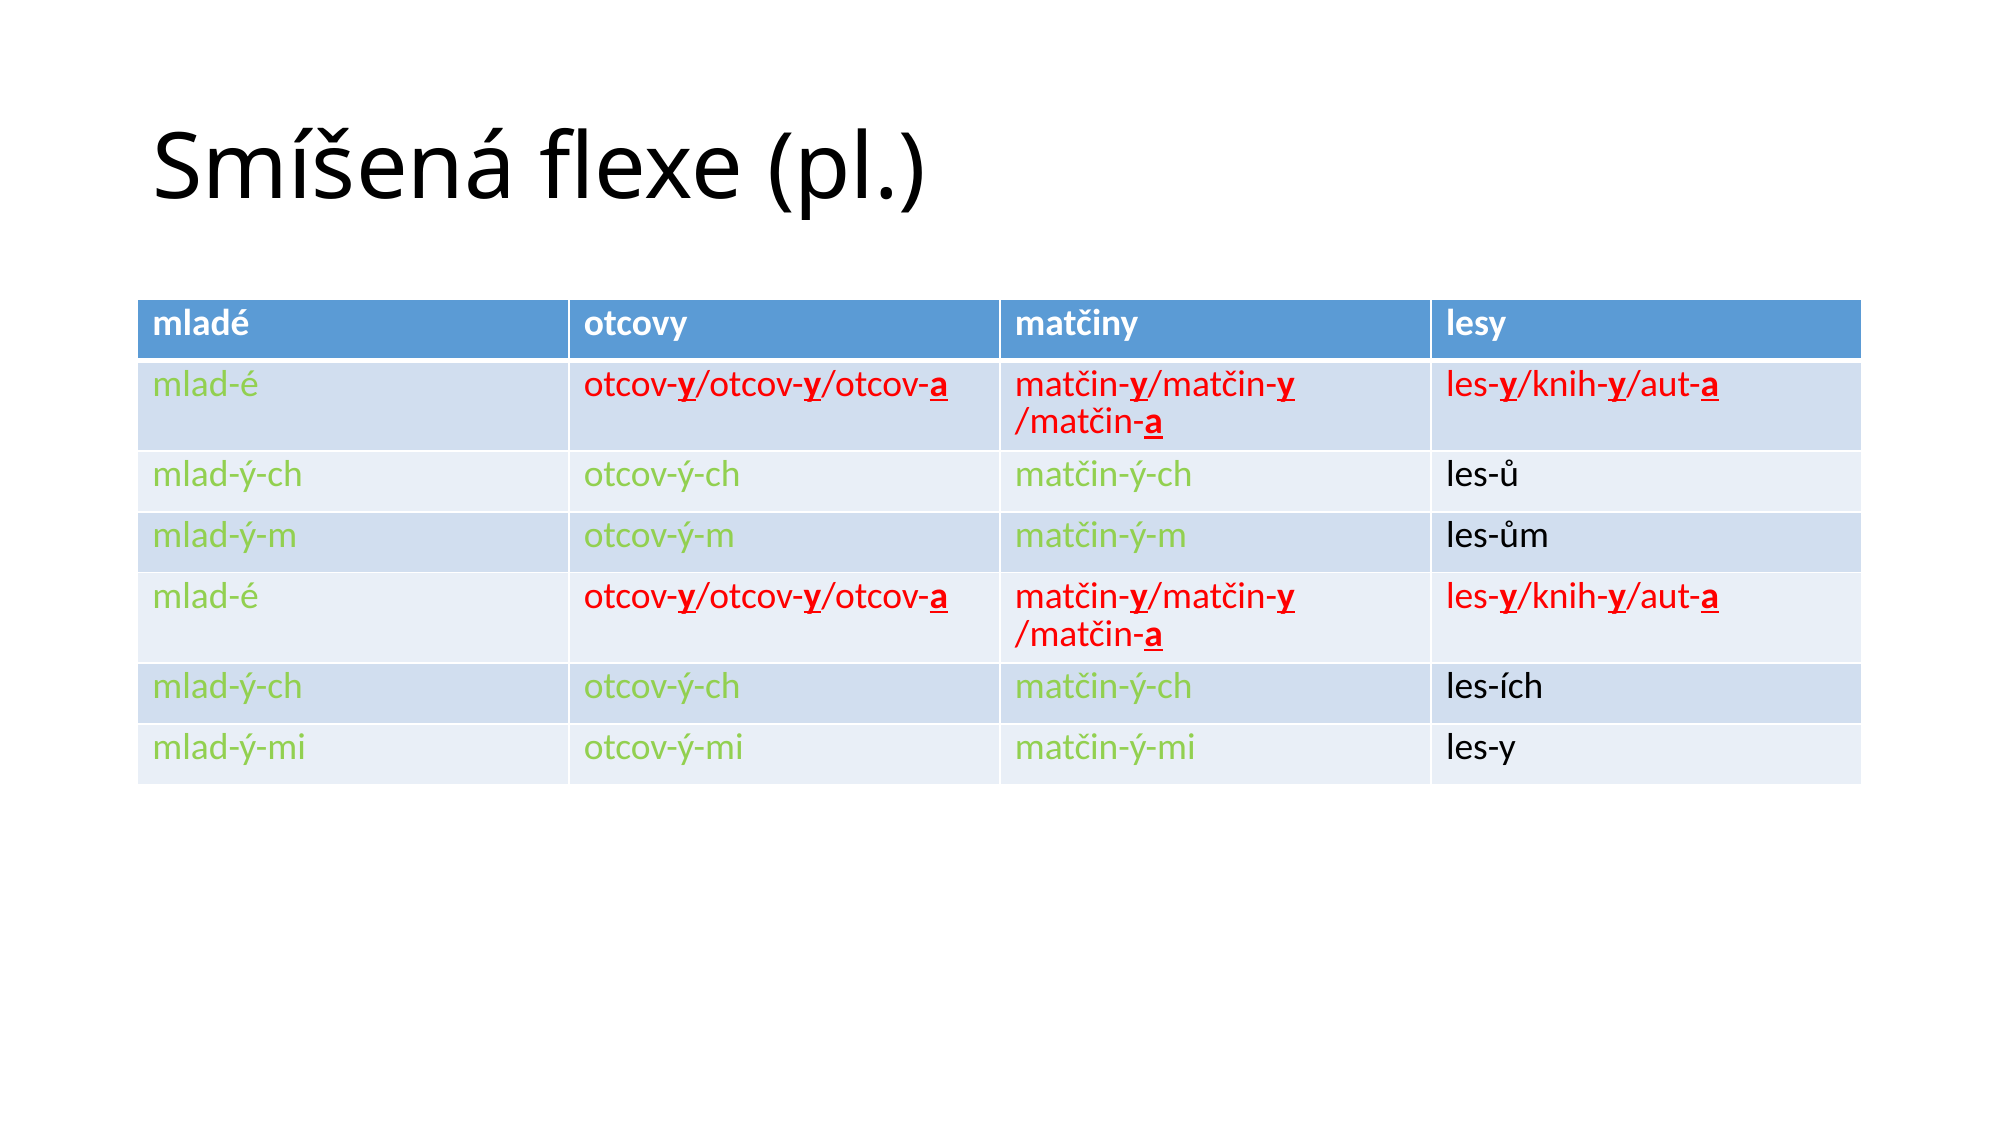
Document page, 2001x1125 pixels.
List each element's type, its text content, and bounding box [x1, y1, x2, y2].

table_cell matčin-y/matčin-y /matčin-a [1001, 573, 1430, 662]
table_cell les-y [1432, 725, 1861, 784]
table_cell otcov-y/otcov-y/otcov-a [570, 573, 999, 662]
table_header lesy [1432, 300, 1861, 358]
table_cell mlad-é [138, 363, 568, 450]
table_cell les-y/knih-y/aut-a [1432, 573, 1861, 662]
table_cell otcov-ý-ch [570, 452, 999, 511]
table_header matčiny [1001, 300, 1430, 358]
table_cell mlad-ý-ch [138, 664, 568, 723]
table_cell mlad-ý-mi [138, 725, 568, 784]
title Smíšená flexe (pl.) [137, 59, 1863, 278]
table_cell otcov-ý-mi [570, 725, 999, 784]
table_cell matčin-ý-ch [1001, 452, 1430, 511]
table_cell matčin-ý-ch [1001, 664, 1430, 723]
table_header otcovy [570, 300, 999, 358]
table_cell matčin-ý-mi [1001, 725, 1430, 784]
table_cell mlad-ý-m [138, 513, 568, 572]
table_cell otcov-ý-m [570, 513, 999, 572]
table_cell mlad-é [138, 573, 568, 662]
table_cell mlad-ý-ch [138, 452, 568, 511]
table_cell les-ů [1432, 452, 1861, 511]
table_cell matčin-ý-m [1001, 513, 1430, 572]
table_cell les-ům [1432, 513, 1861, 572]
table_cell otcov-y/otcov-y/otcov-a [570, 363, 999, 450]
table_cell les-ích [1432, 664, 1861, 723]
table_cell otcov-ý-ch [570, 664, 999, 723]
table_header mladé [138, 300, 568, 358]
table_cell les-y/knih-y/aut-a [1432, 363, 1861, 450]
table_cell matčin-y/matčin-y /matčin-a [1001, 363, 1430, 450]
